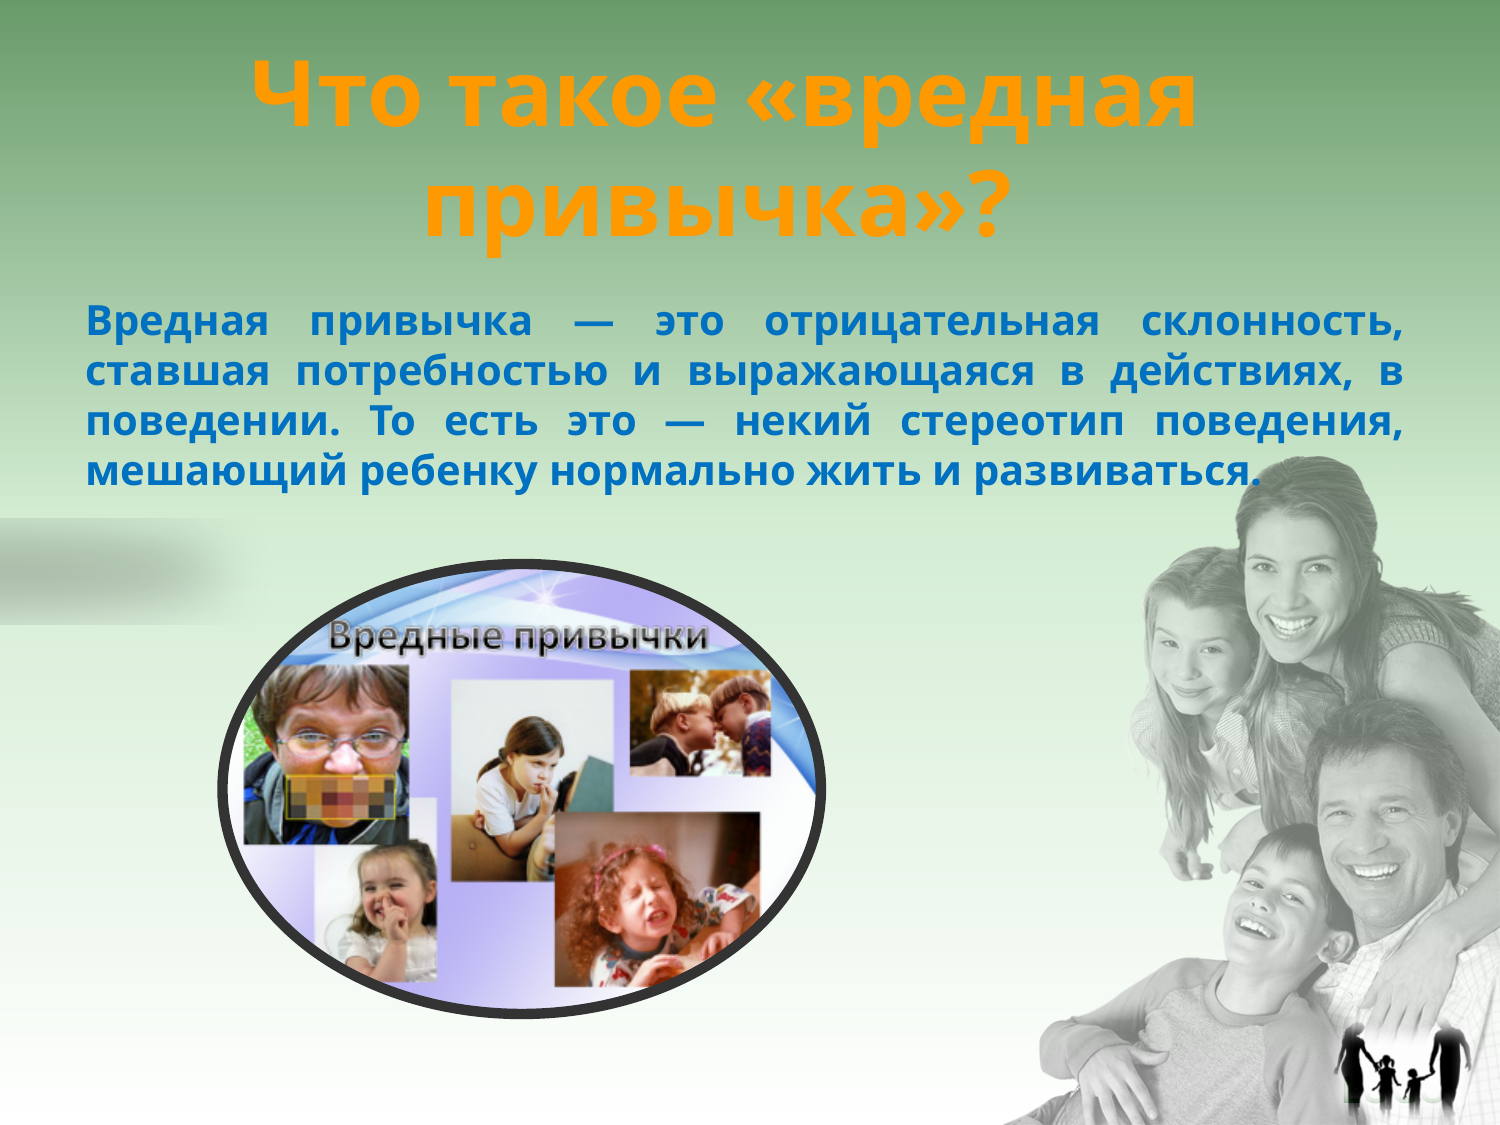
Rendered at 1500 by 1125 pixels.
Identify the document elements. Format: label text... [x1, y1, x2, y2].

list Вредная привычка — это отрицательная склонность, ставшая потребностью и выражающаяся в действиях, в поведении. То есть это — некий стереотип поведения, мешающий ребенку нормально жить и развиваться. [70, 286, 1421, 1038]
picture [222, 563, 822, 1015]
title Что такое «вредная привычка»? [50, 24, 1403, 266]
picture [1003, 456, 1500, 1125]
